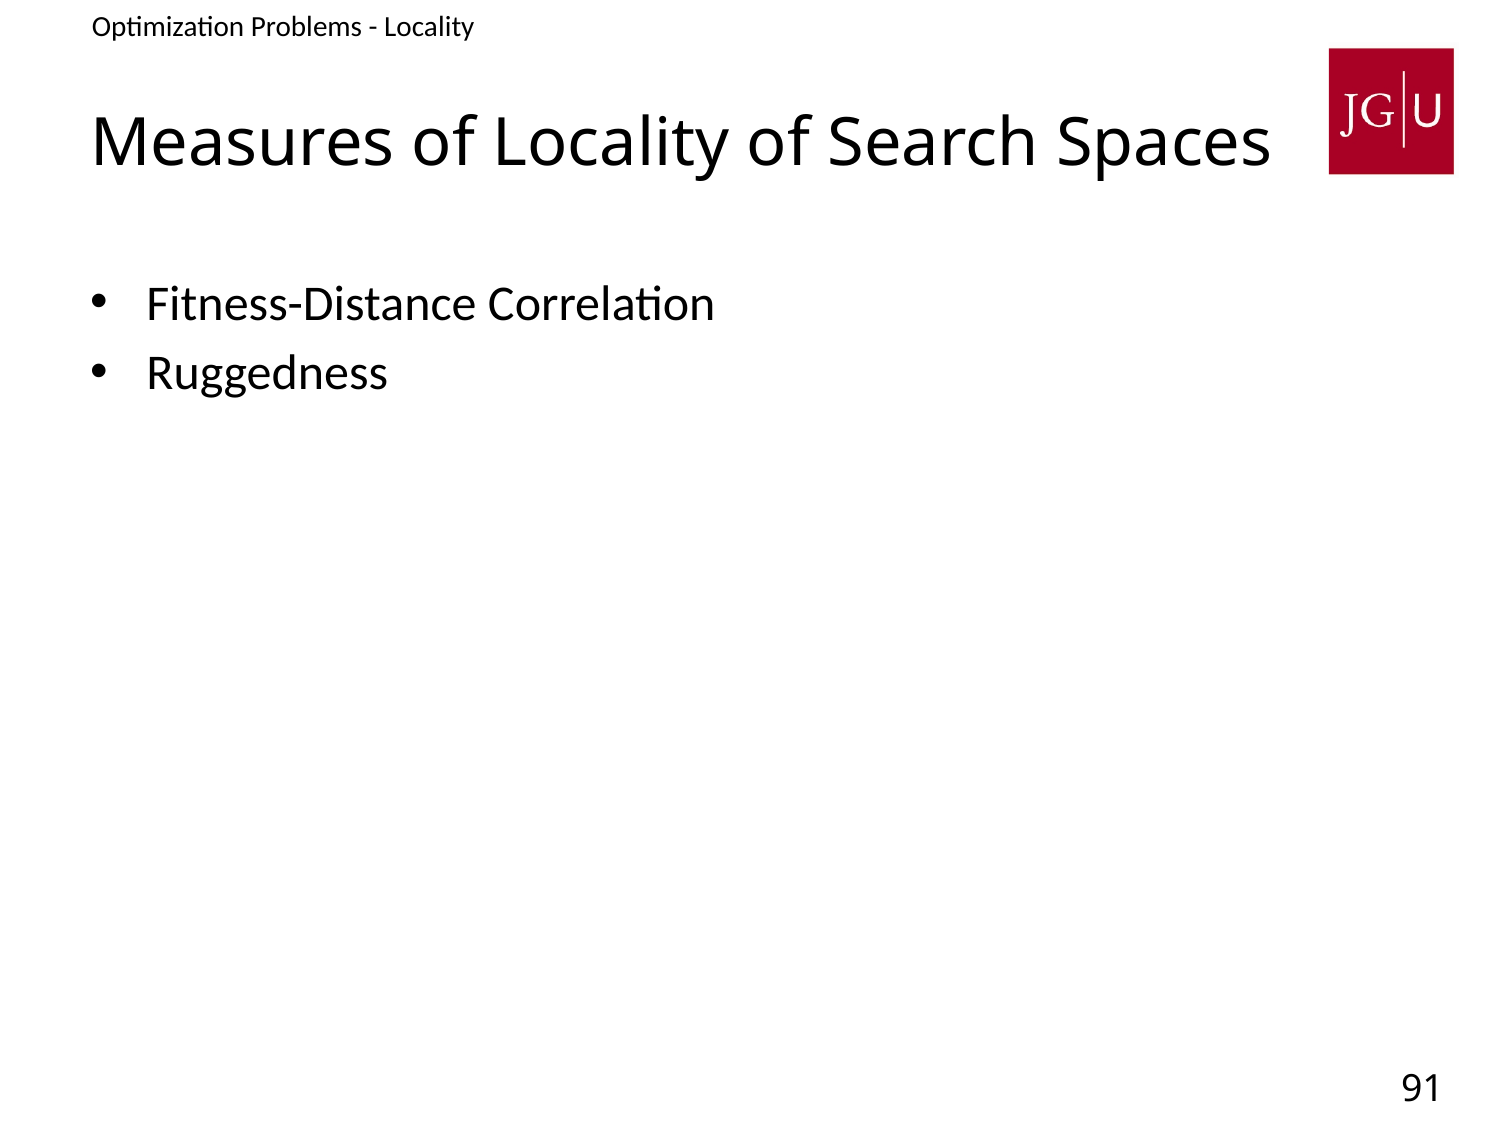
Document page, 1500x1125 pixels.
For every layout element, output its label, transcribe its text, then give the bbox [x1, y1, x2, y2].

title Measures of Locality of Search Spaces [75, 45, 1329, 233]
picture [1328, 42, 1459, 178]
list Optimization Problems - Locality [76, 0, 1317, 43]
text_box 3. Problem Difficulty - Locality [29, 12, 1057, 58]
list Fitness-Distance Correlation Ruggedness [75, 262, 1425, 1005]
